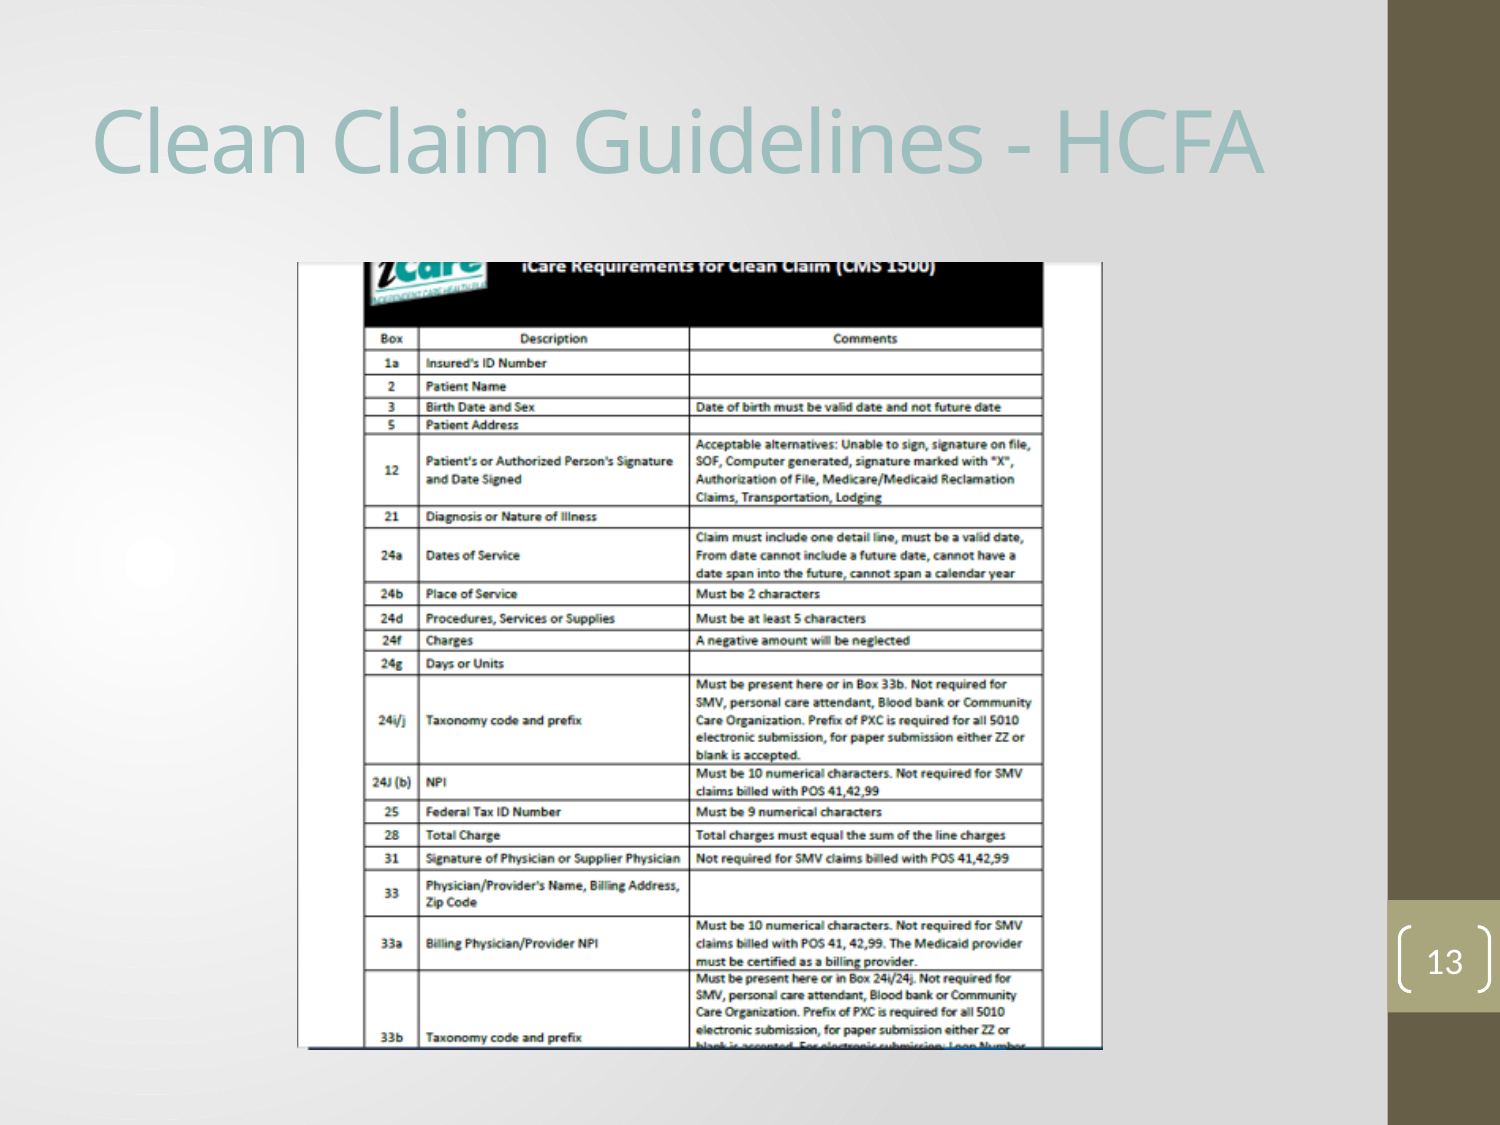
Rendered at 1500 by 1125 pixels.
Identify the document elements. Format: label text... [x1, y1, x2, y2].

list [297, 261, 1103, 1051]
slide_number 13 [1397, 925, 1492, 994]
title Clean Claim Guidelines - HCFA [75, 45, 1325, 233]
